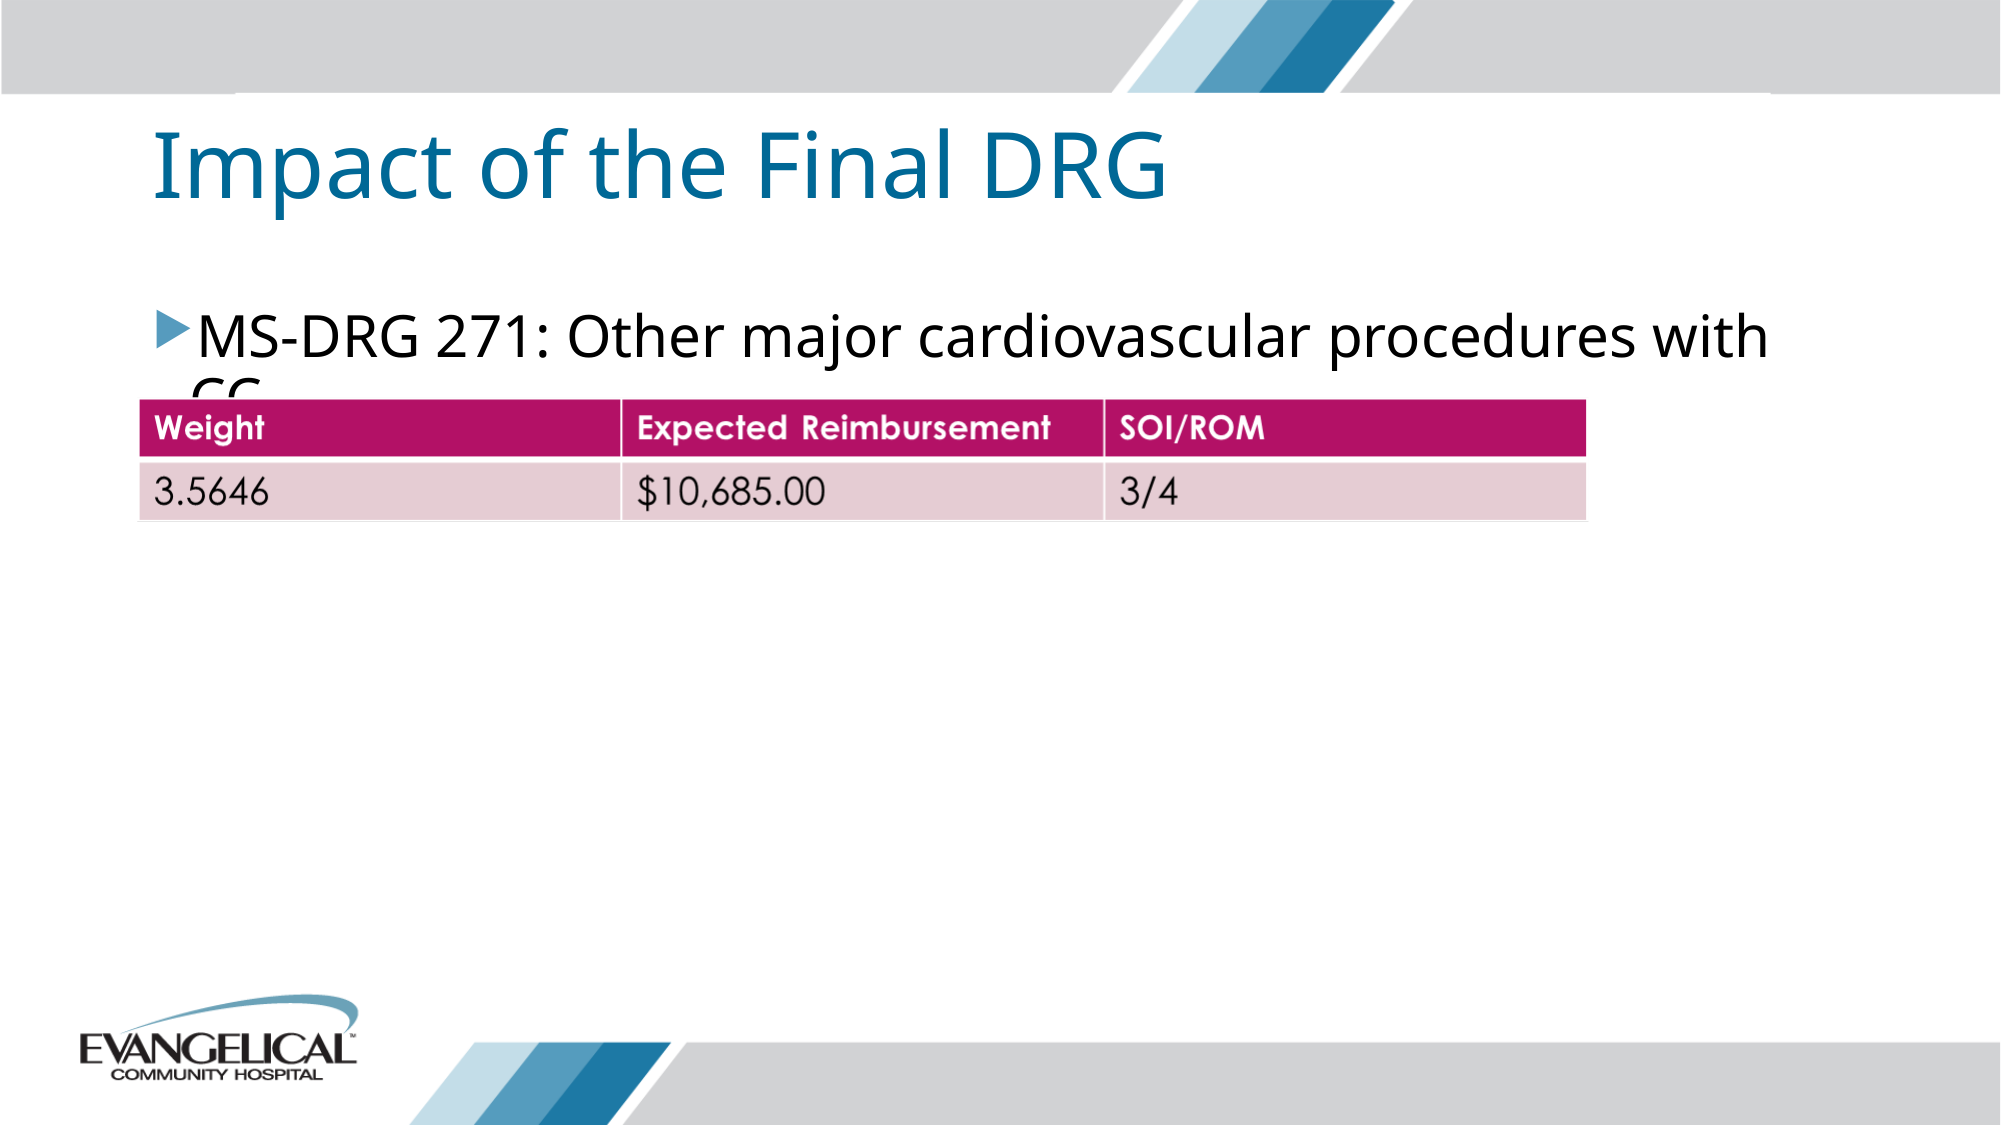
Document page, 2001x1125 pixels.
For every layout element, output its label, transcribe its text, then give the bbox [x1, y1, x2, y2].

list MS-DRG 271: Other major cardiovascular procedures with CC [137, 299, 1863, 1014]
title Impact of the Final DRG [137, 59, 1863, 278]
picture [0, 0, 2001, 1125]
